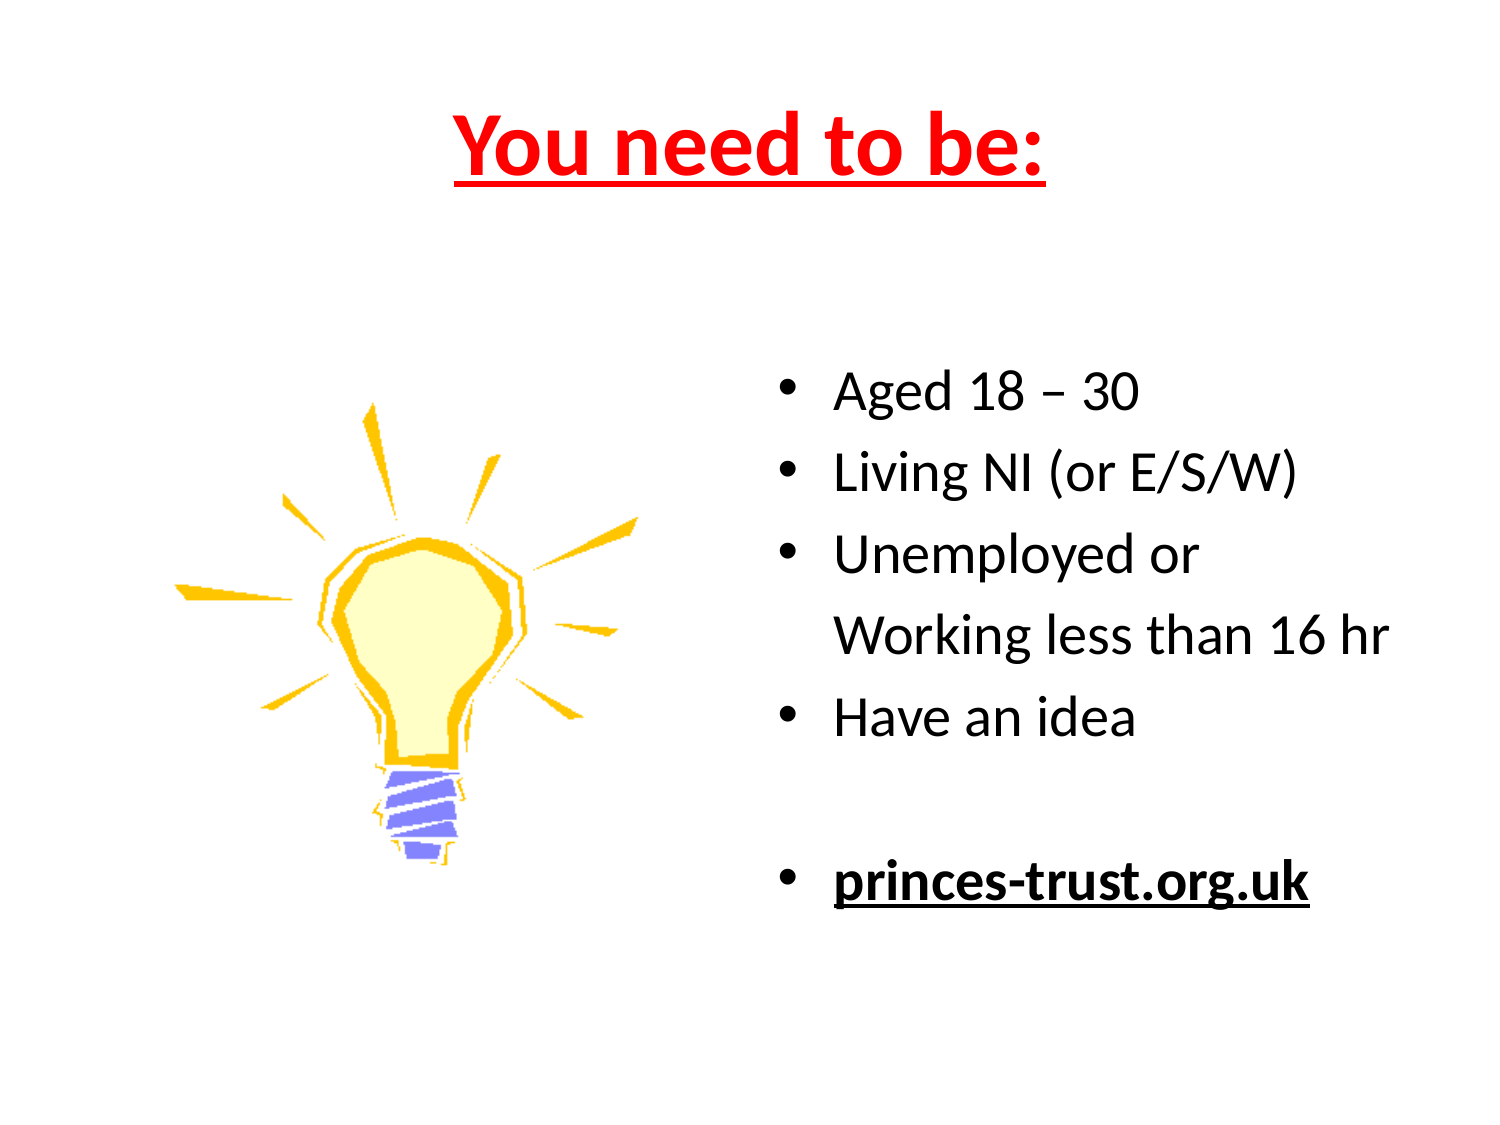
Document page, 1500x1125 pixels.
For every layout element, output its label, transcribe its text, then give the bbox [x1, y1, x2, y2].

title You need to be: [75, 45, 1425, 233]
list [150, 378, 662, 889]
list Aged 18 – 30 Living NI (or E/S/W) Unemployed or Working less than 16 hr Have an idea princes-trust.org.uk [762, 262, 1425, 1005]
